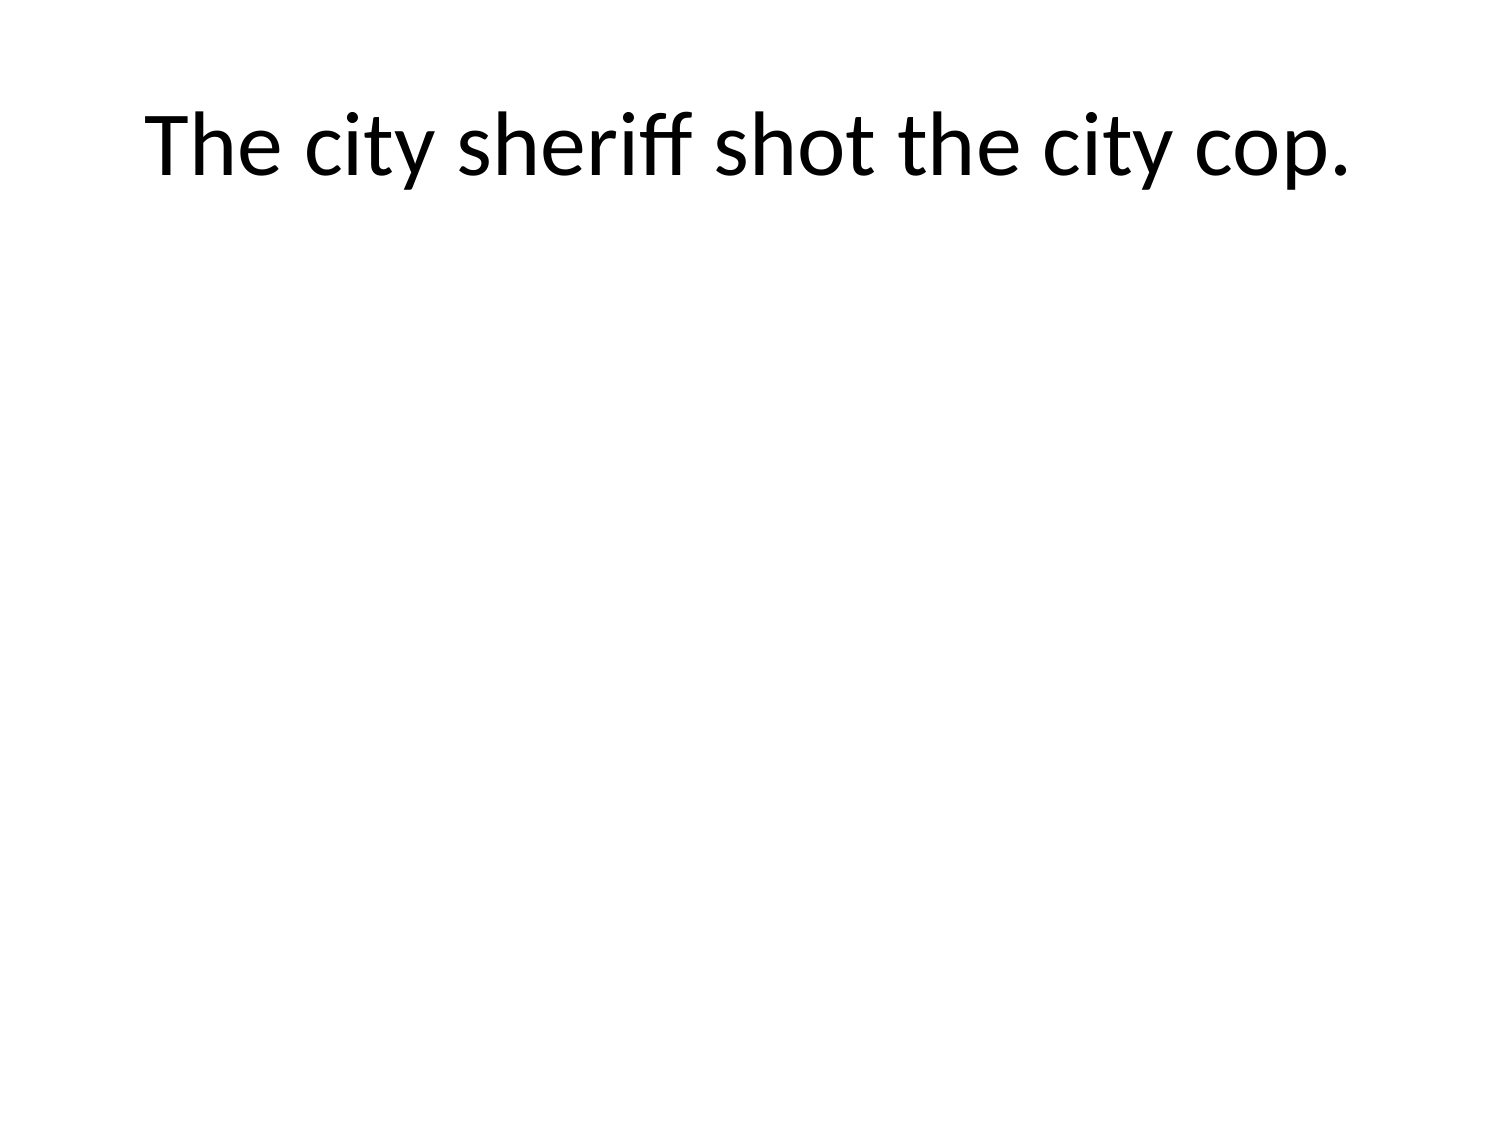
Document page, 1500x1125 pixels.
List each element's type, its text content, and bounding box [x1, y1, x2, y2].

title The city sheriff shot the city cop. [75, 45, 1425, 233]
